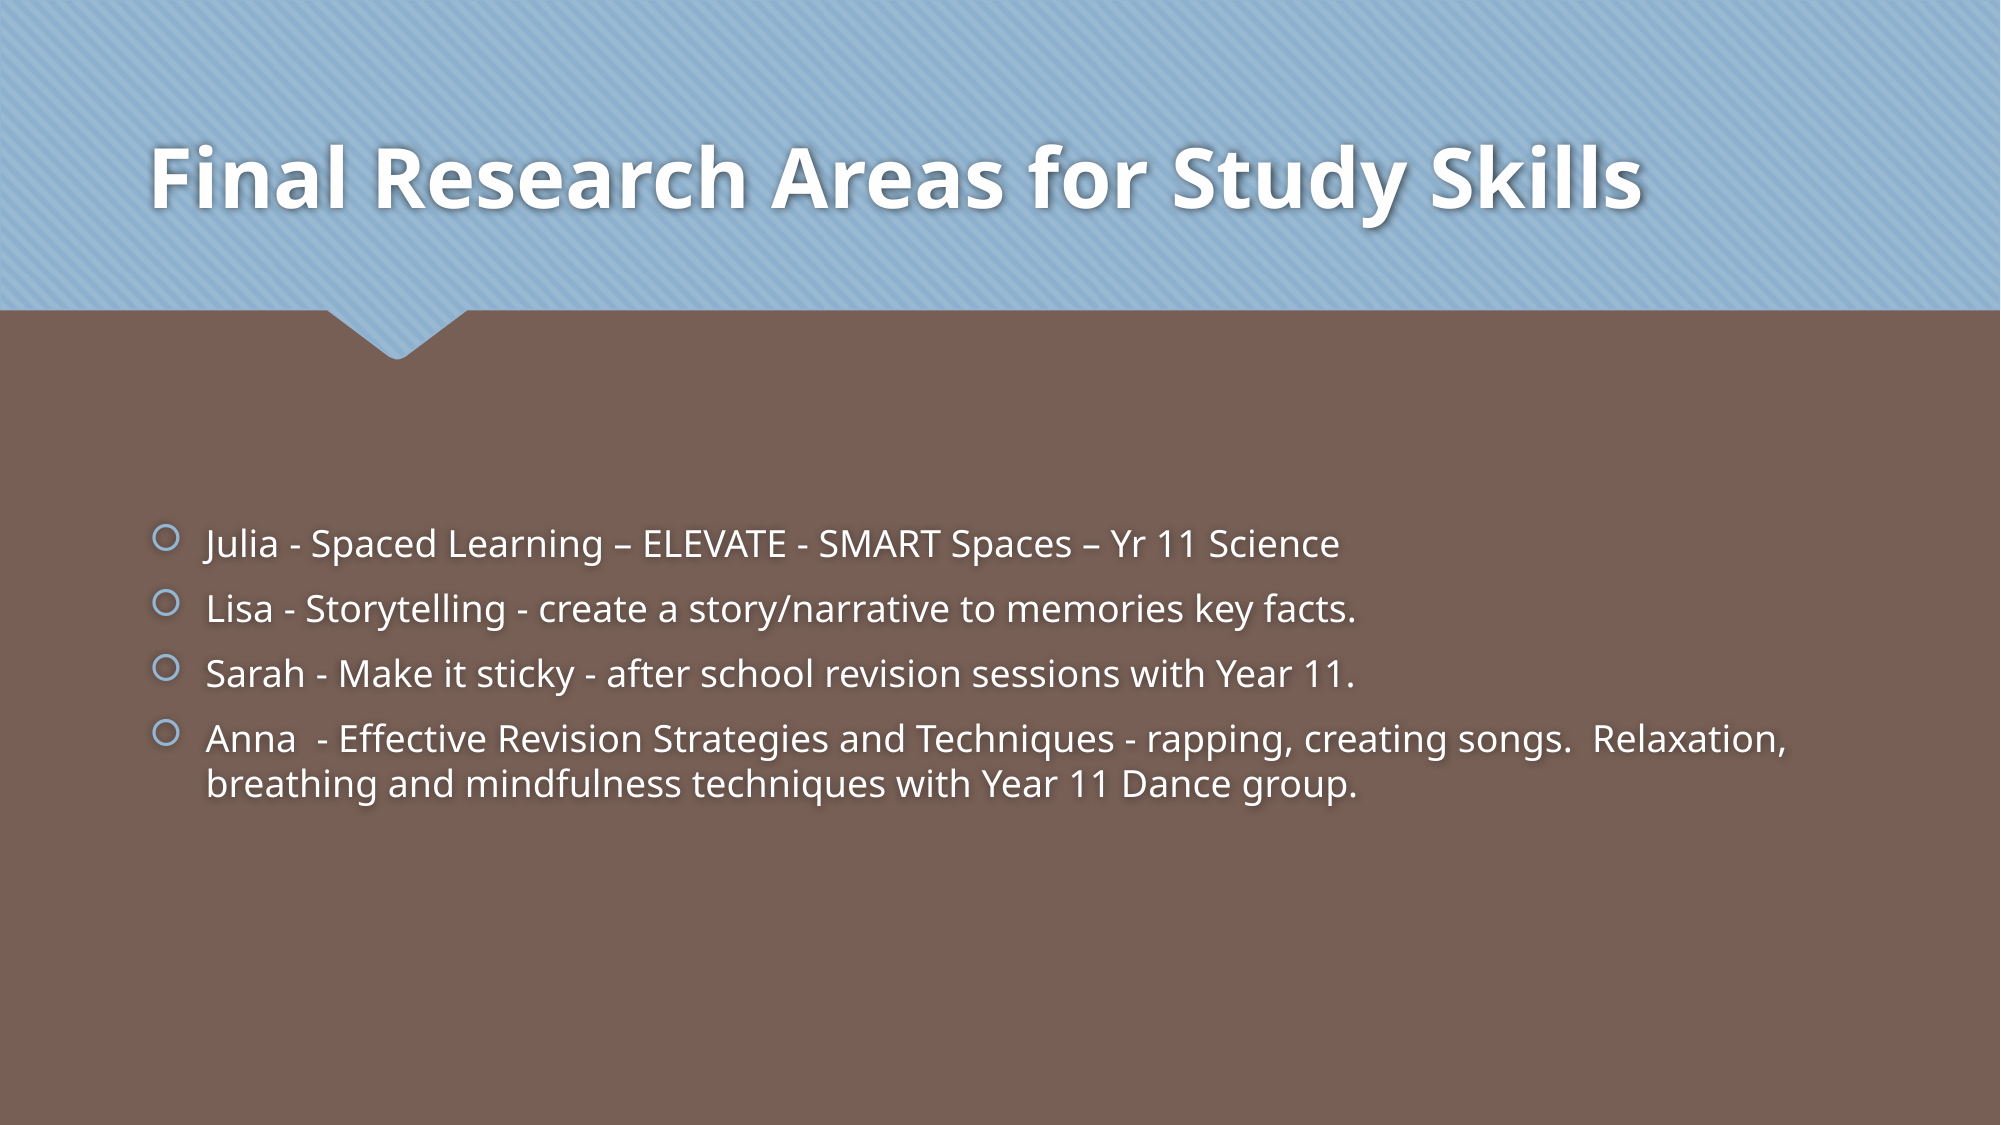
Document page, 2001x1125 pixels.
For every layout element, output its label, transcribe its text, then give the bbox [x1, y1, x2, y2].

title Final Research Areas for Study Skills [132, 73, 1868, 233]
list Julia - Spaced Learning – ELEVATE - SMART Spaces – Yr 11 Science Lisa - Storytelling - create a story/narrative to memories key facts. Sarah - Make it sticky - after school revision sessions with Year 11. Anna - Effective Revision Strategies and Techniques - rapping, creating songs. Relaxation, breathing and mindfulness techniques with Year 11 Dance group. [134, 364, 1866, 962]
